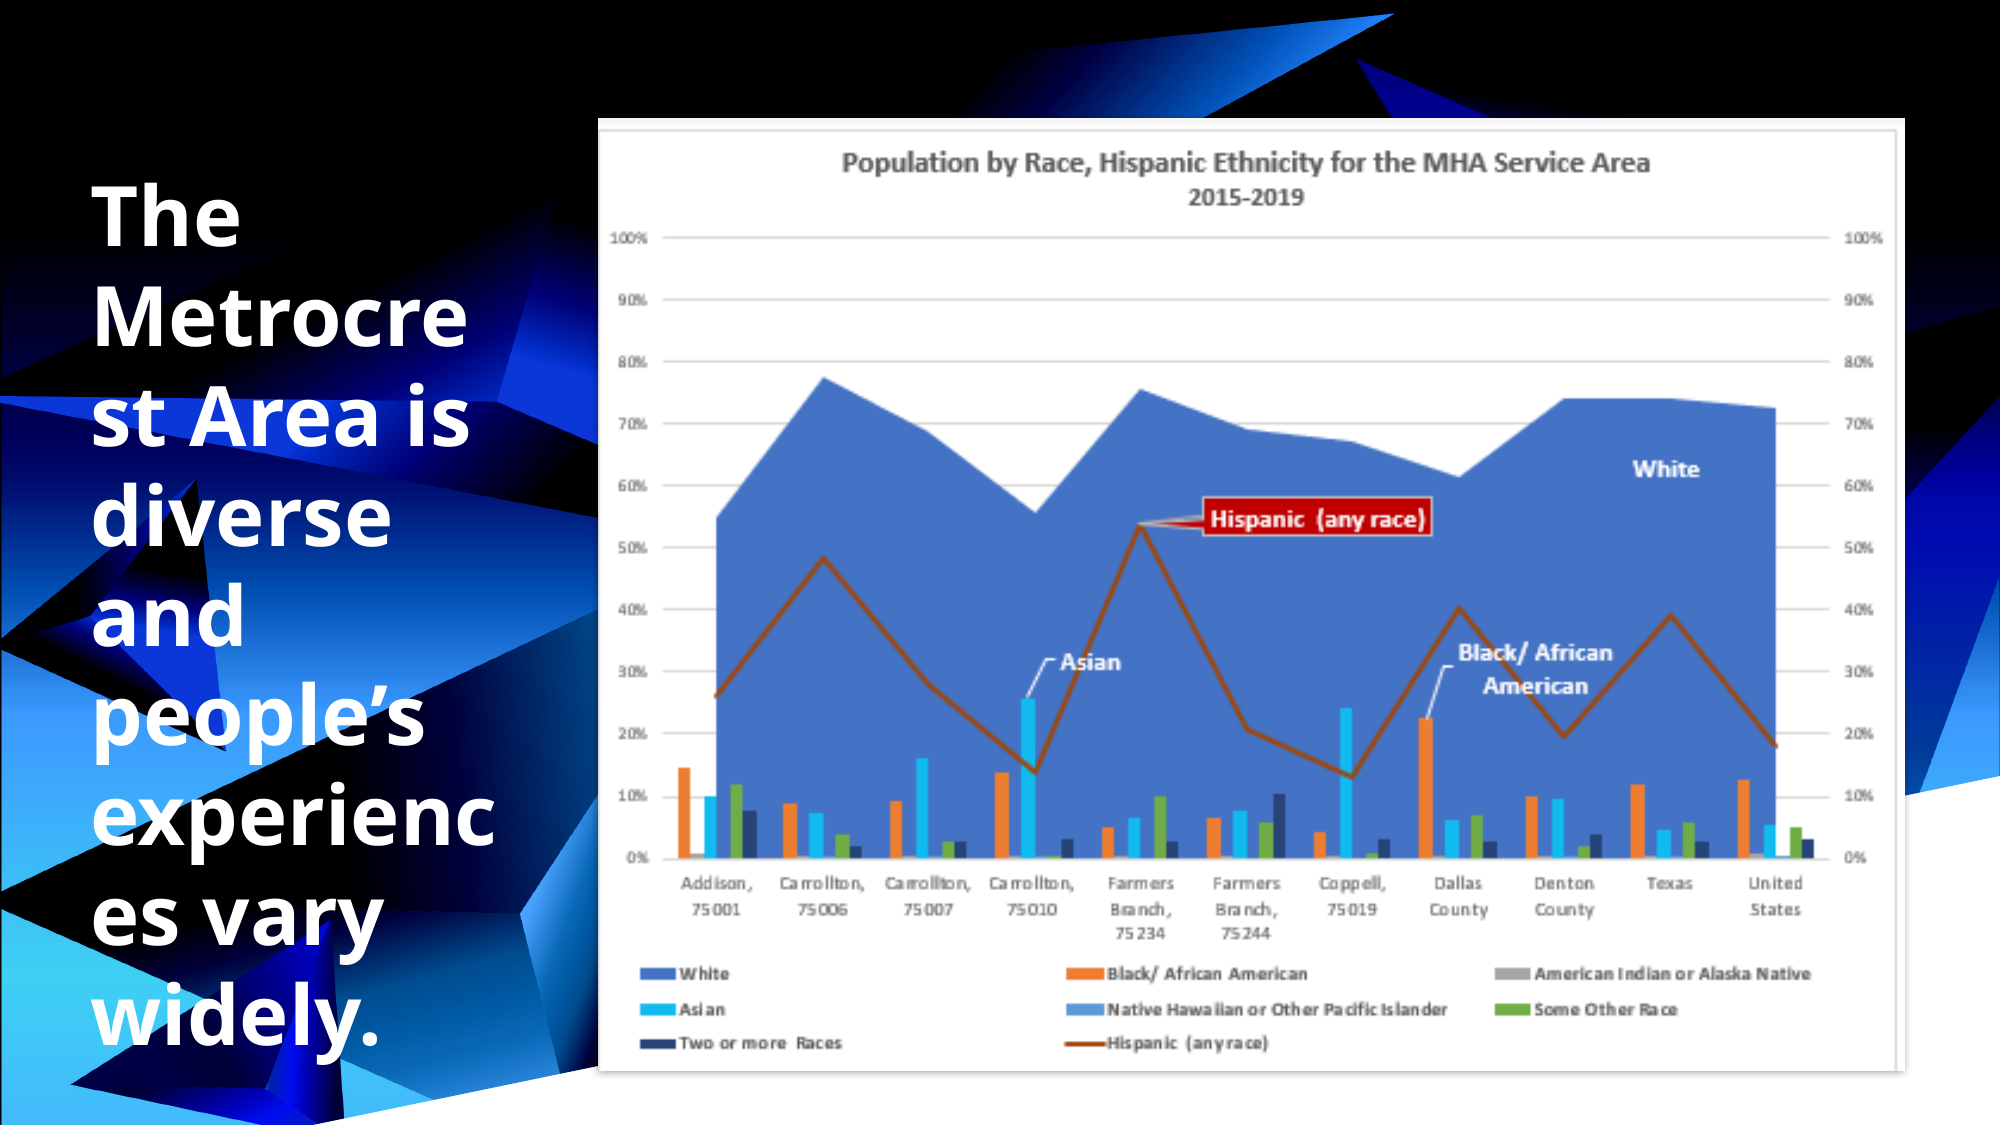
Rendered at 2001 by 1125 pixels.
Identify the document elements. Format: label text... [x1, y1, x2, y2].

text_box The Metrocrest Area is diverse and people’s experiences vary widely. [75, 155, 405, 1070]
picture [0, 0, 2001, 1125]
